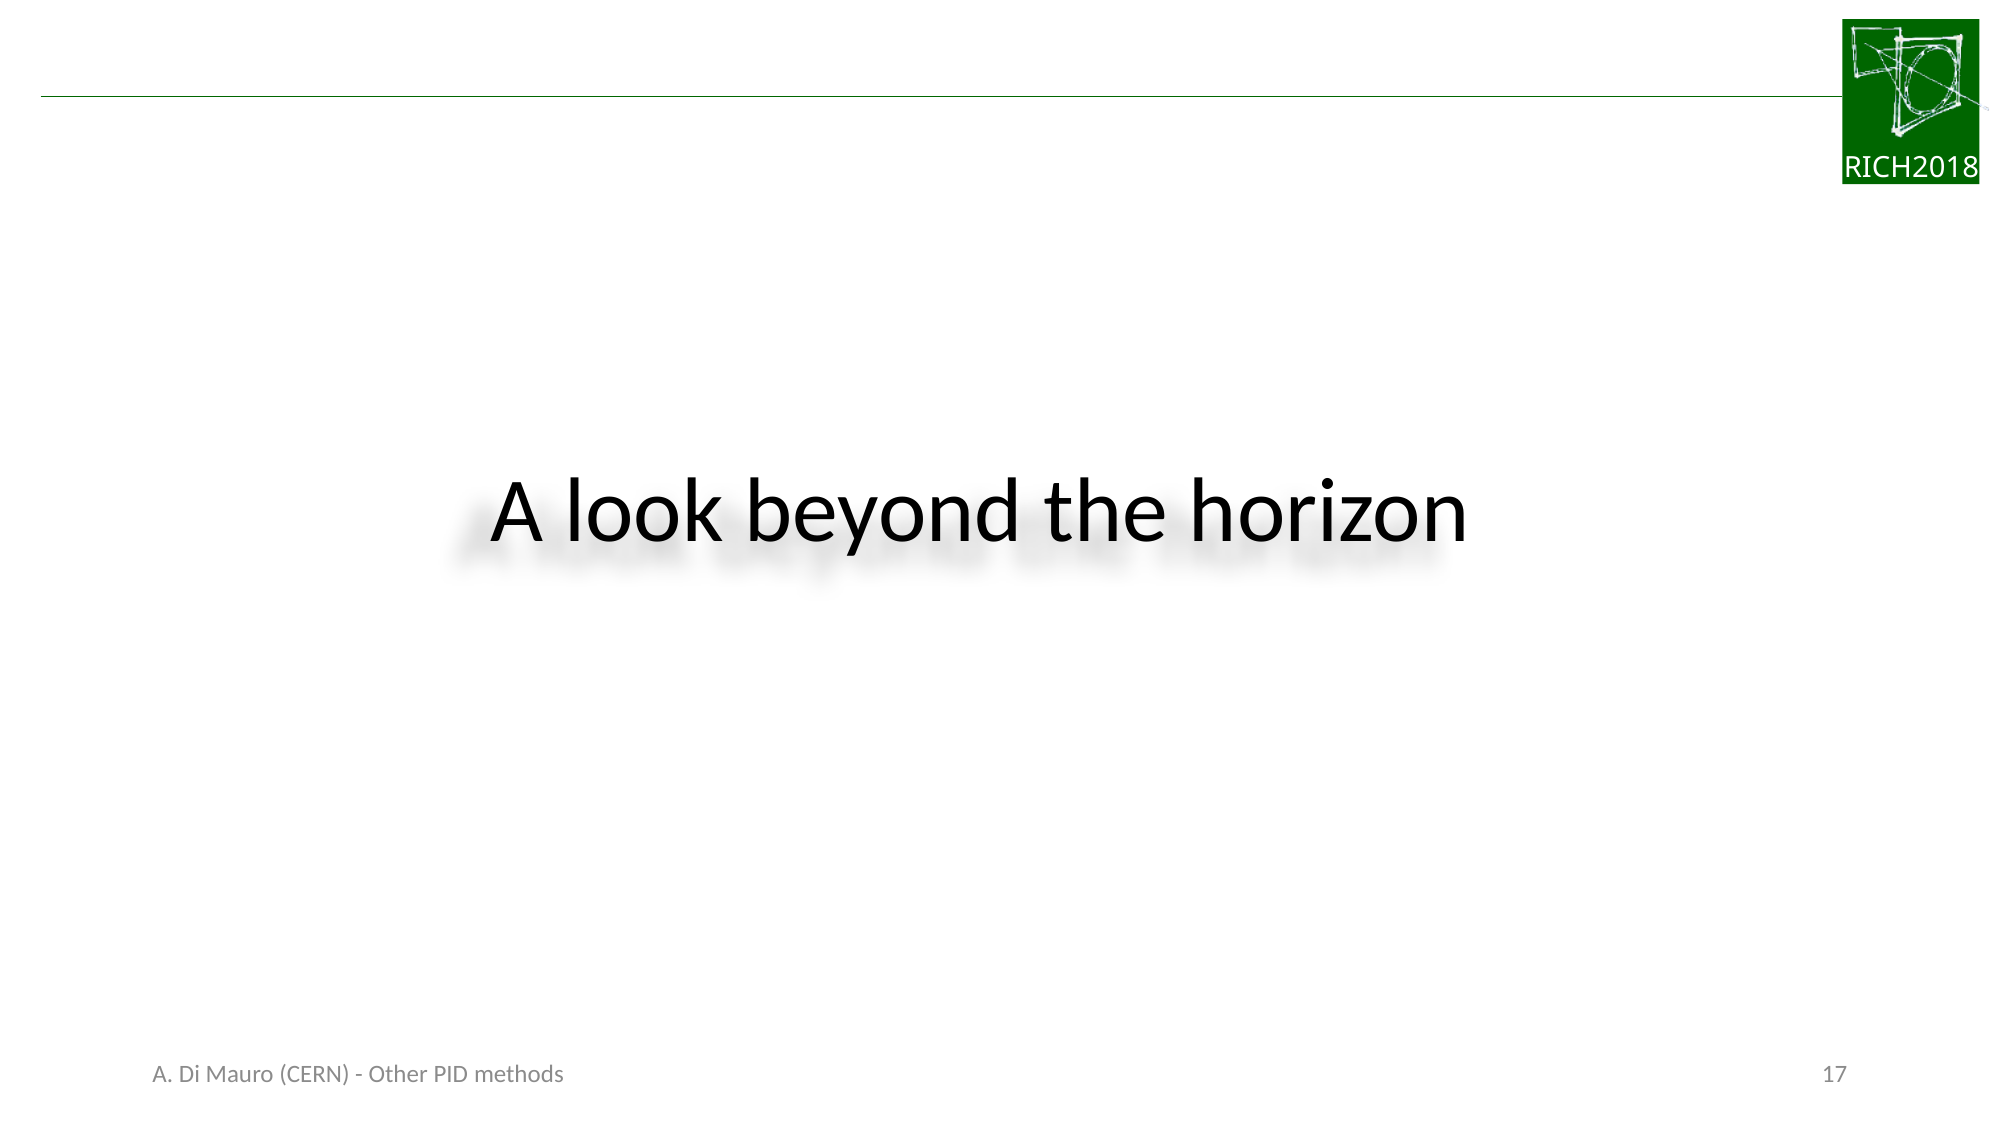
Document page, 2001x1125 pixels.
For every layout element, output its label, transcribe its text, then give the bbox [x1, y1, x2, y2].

picture [1845, 18, 1993, 141]
slide_number 17 [1412, 1042, 1863, 1103]
text_box A look beyond the horizon [475, 442, 1486, 568]
slide_number A. Di Mauro (CERN) - Other PID methods [137, 1042, 588, 1103]
